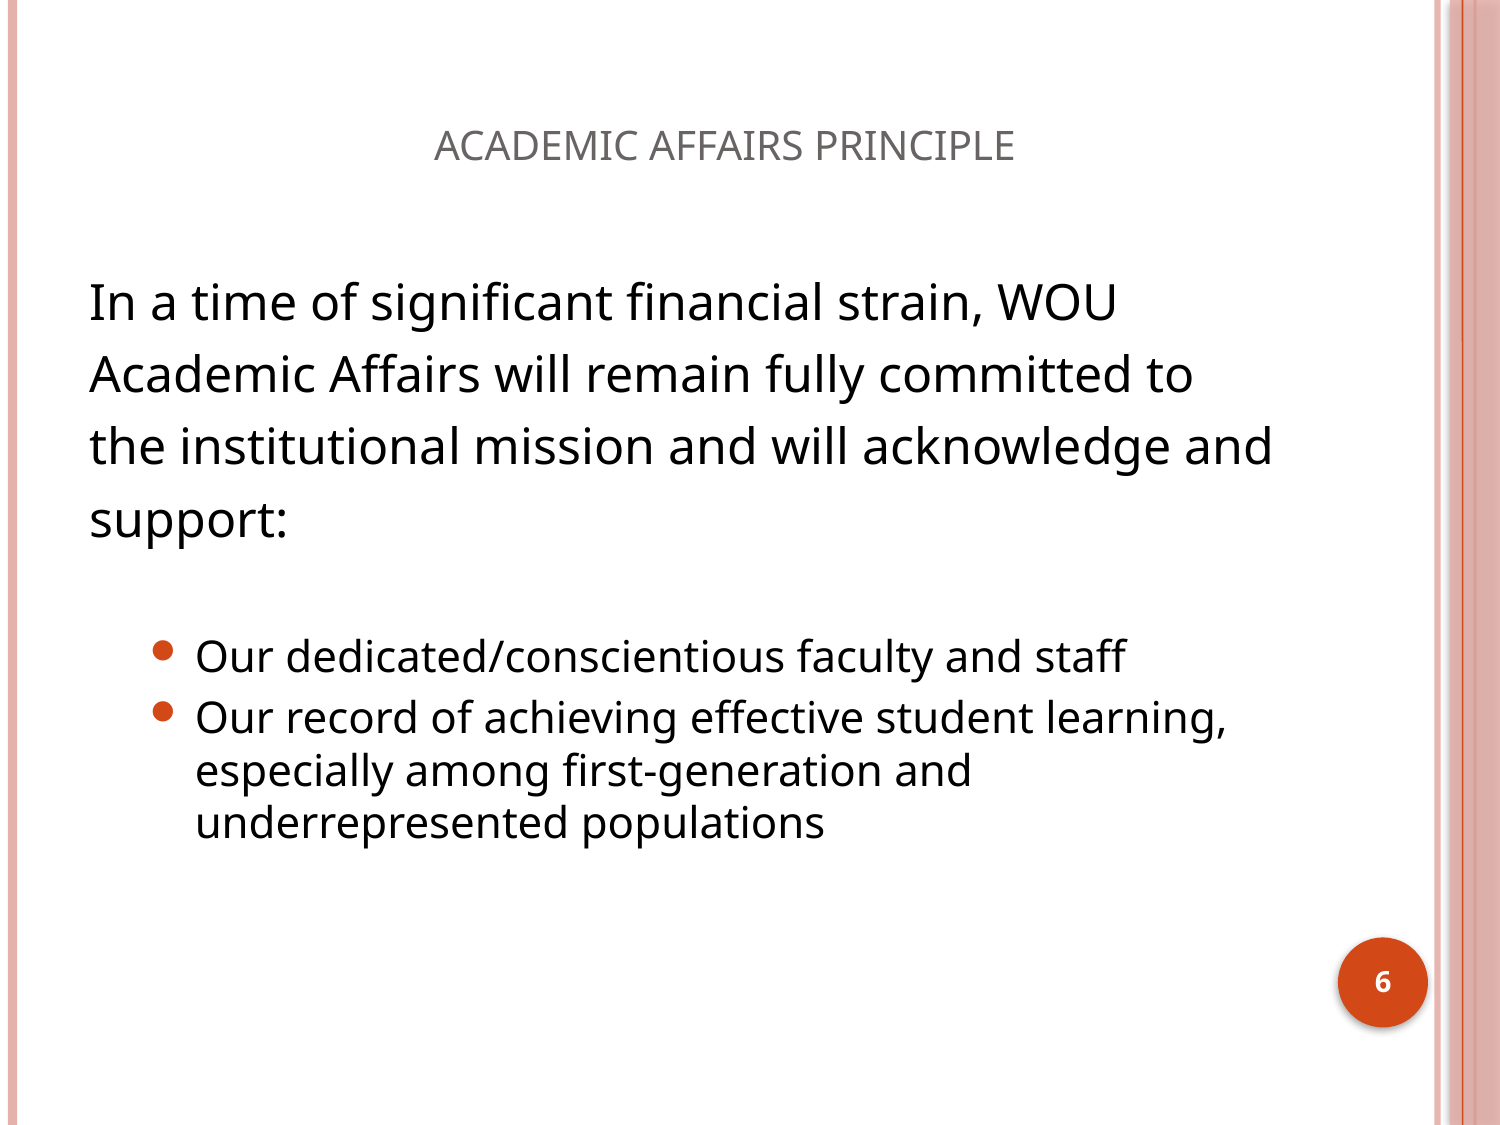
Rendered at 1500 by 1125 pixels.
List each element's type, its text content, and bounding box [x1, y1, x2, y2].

slide_number 6 [1333, 940, 1434, 1027]
title Academic Affairs Principle [50, 112, 1400, 225]
list In a time of significant financial strain, WOU Academic Affairs will remain fully committed to the institutional mission and will acknowledge and support: Our dedicated/conscientious faculty and staff Our record of achieving effective student learning, especially among first-generation and underrepresented populations [75, 262, 1300, 1062]
